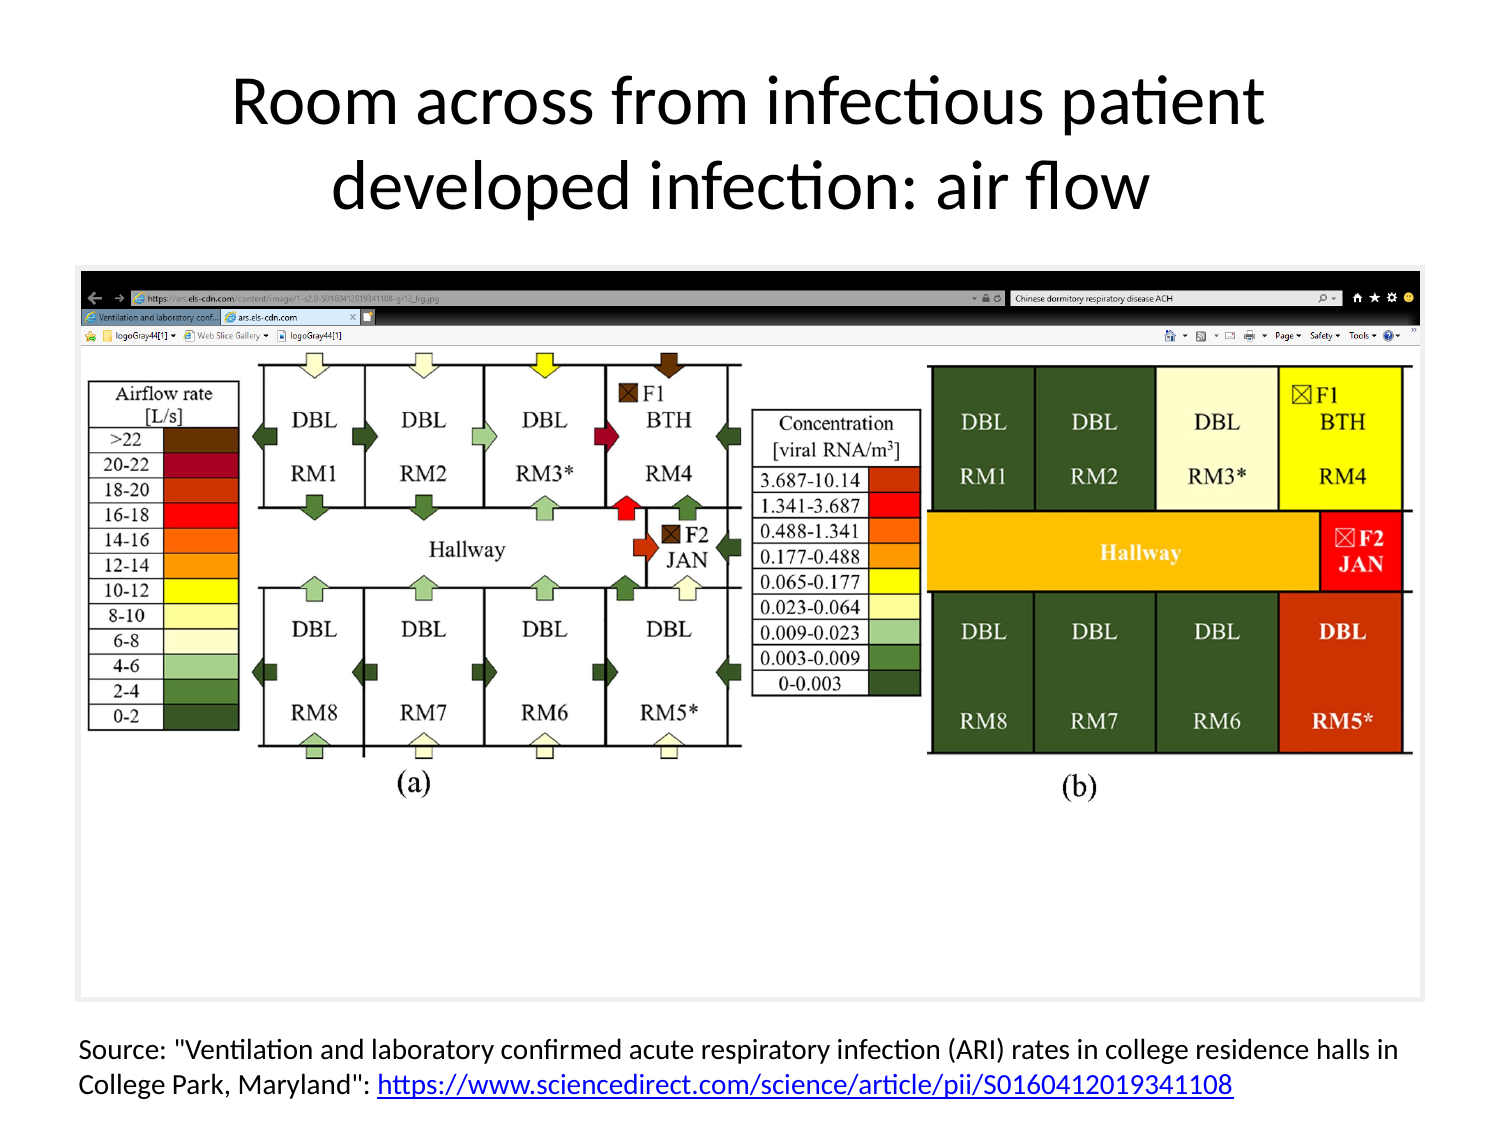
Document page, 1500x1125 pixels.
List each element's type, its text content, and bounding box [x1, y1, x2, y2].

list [74, 265, 1426, 1003]
title Room across from infectious patient developed infection: air flow [75, 45, 1425, 233]
text_box Source: "Ventilation and laboratory confirmed acute respiratory infection (ARI) rates in college residence halls in College Park, Maryland": https://www.sciencedirect.com/science/article/pii/S0160412019341108 [63, 1023, 1500, 1125]
